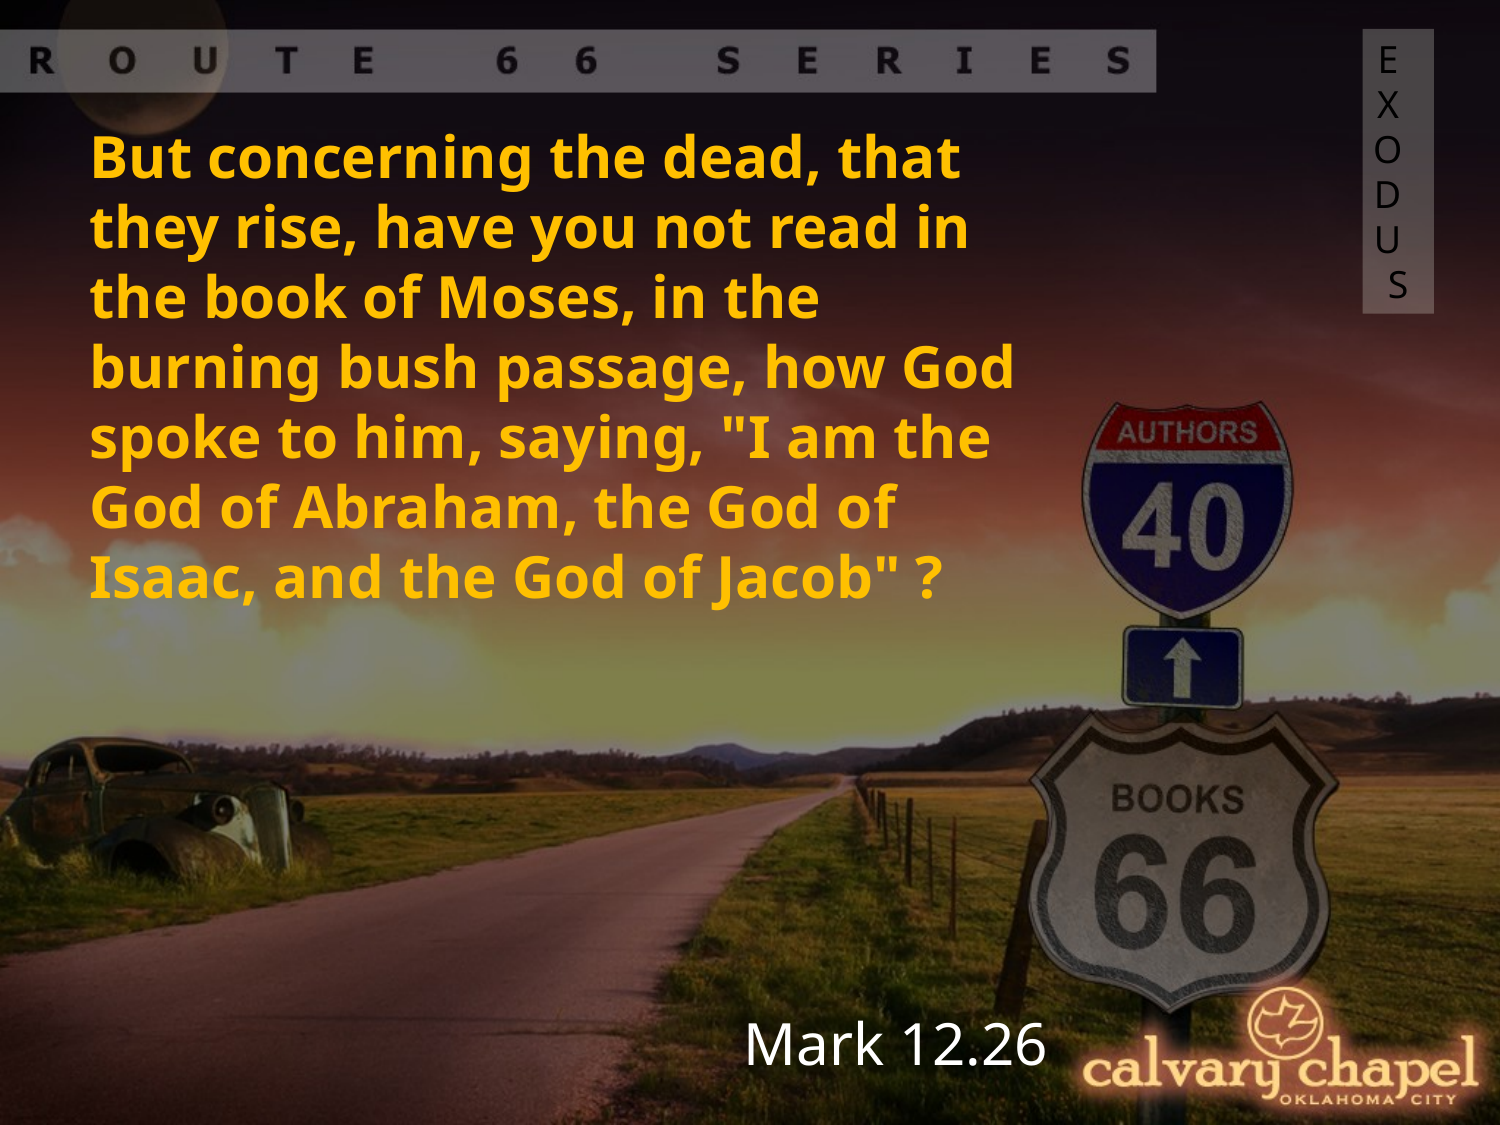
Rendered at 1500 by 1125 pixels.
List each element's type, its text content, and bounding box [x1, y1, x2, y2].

text_box Mark 12.26 [74, 999, 1063, 1085]
text_box EXODUS [1362, 28, 1434, 314]
picture [0, 0, 1500, 1125]
text_box But concerning the dead, that they rise, have you not read in the book of Moses, in the burning bush passage, how God spoke to him, saying, "I am the God of Abraham, the God of Isaac, and the God of Jacob" ? [74, 112, 1038, 618]
